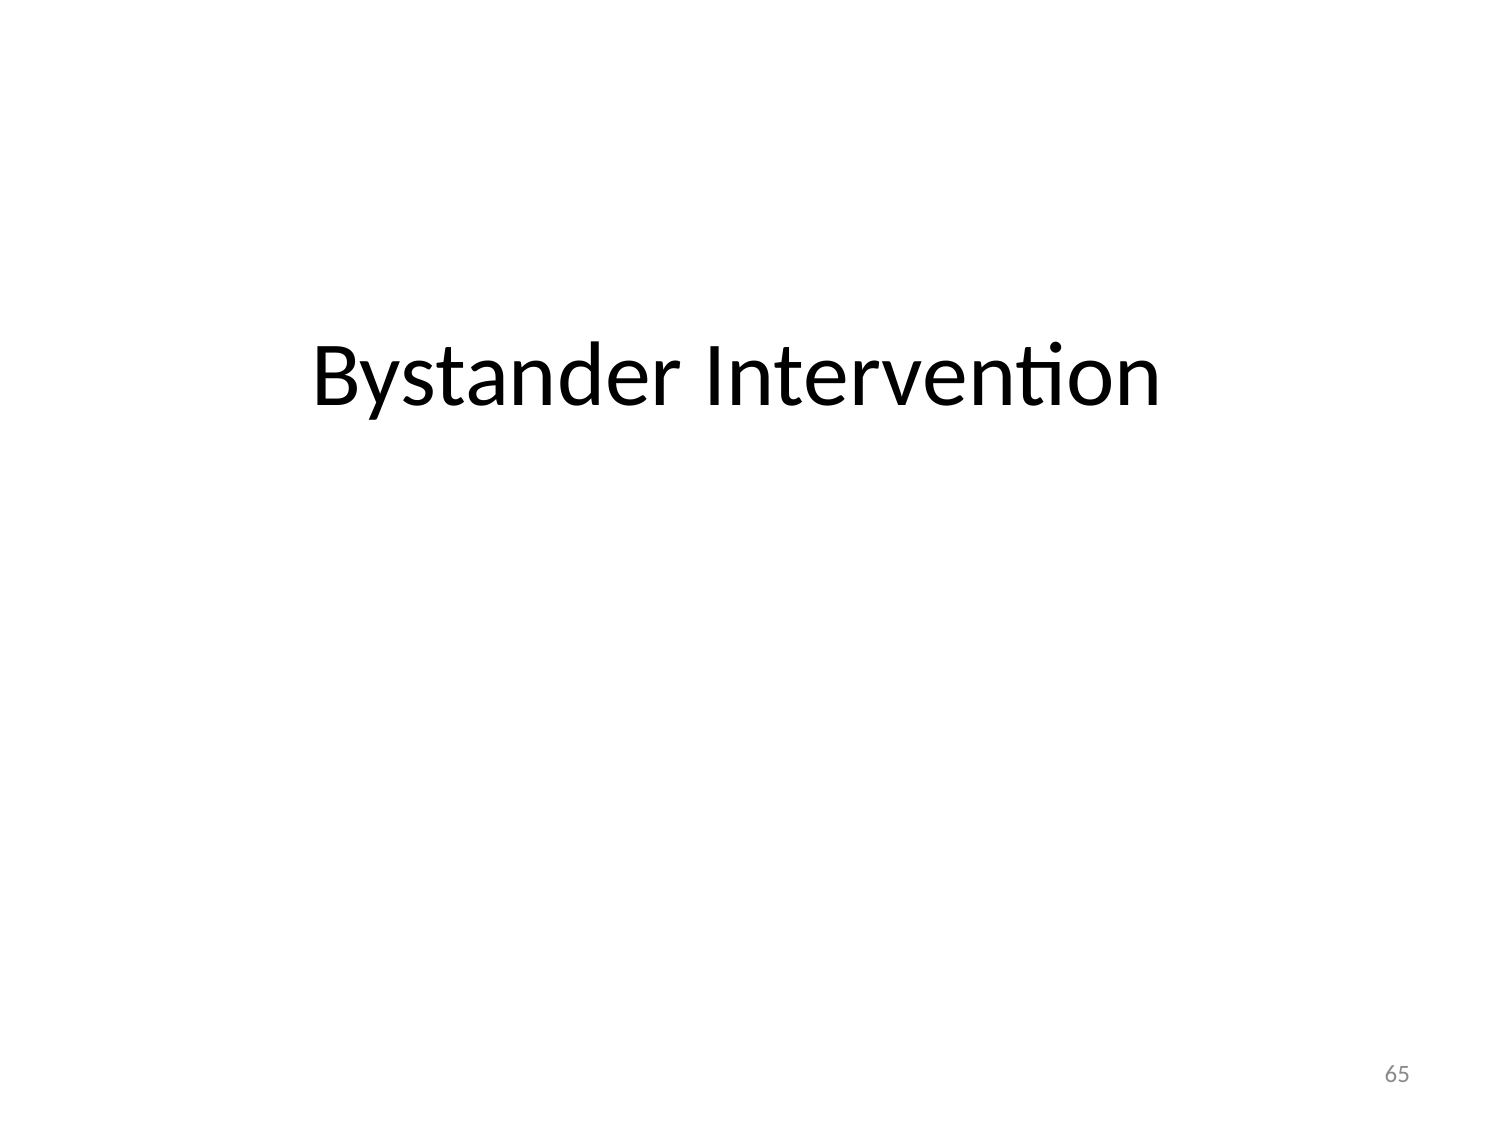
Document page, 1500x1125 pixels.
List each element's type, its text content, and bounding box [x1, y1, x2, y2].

slide_number 65 [1074, 1042, 1425, 1103]
title Bystander Intervention [62, 275, 1413, 463]
